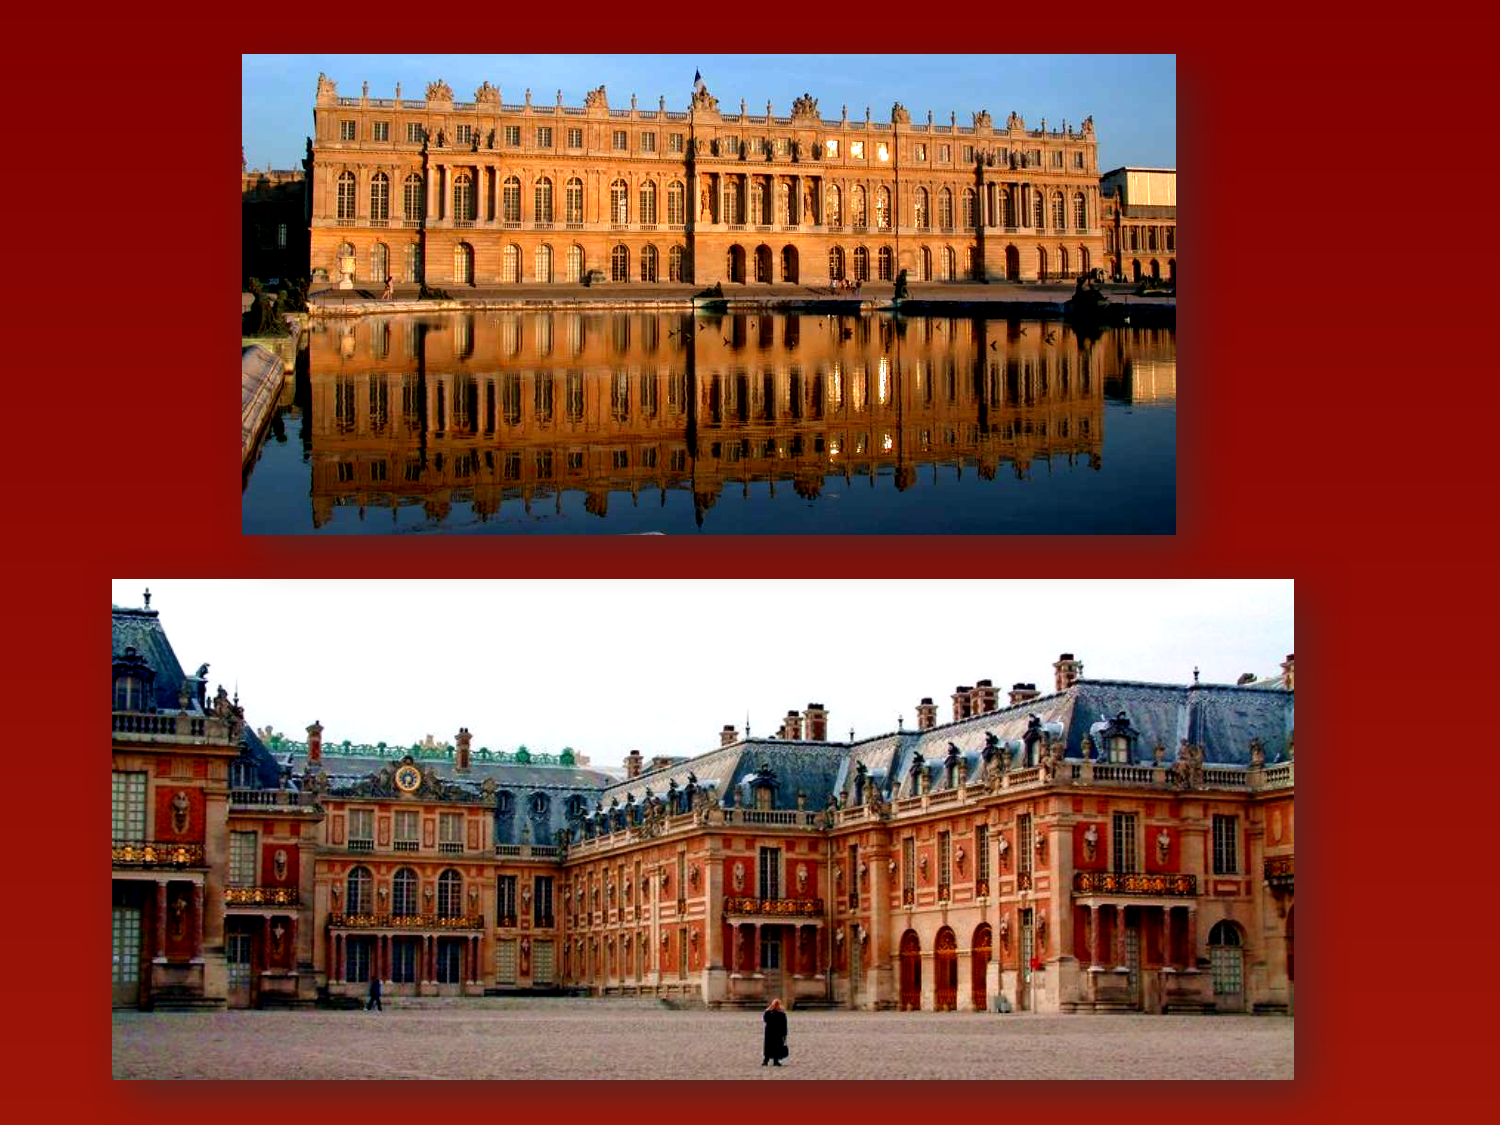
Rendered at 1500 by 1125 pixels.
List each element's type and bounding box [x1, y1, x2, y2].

picture [241, 54, 1177, 535]
list [111, 579, 1294, 1081]
